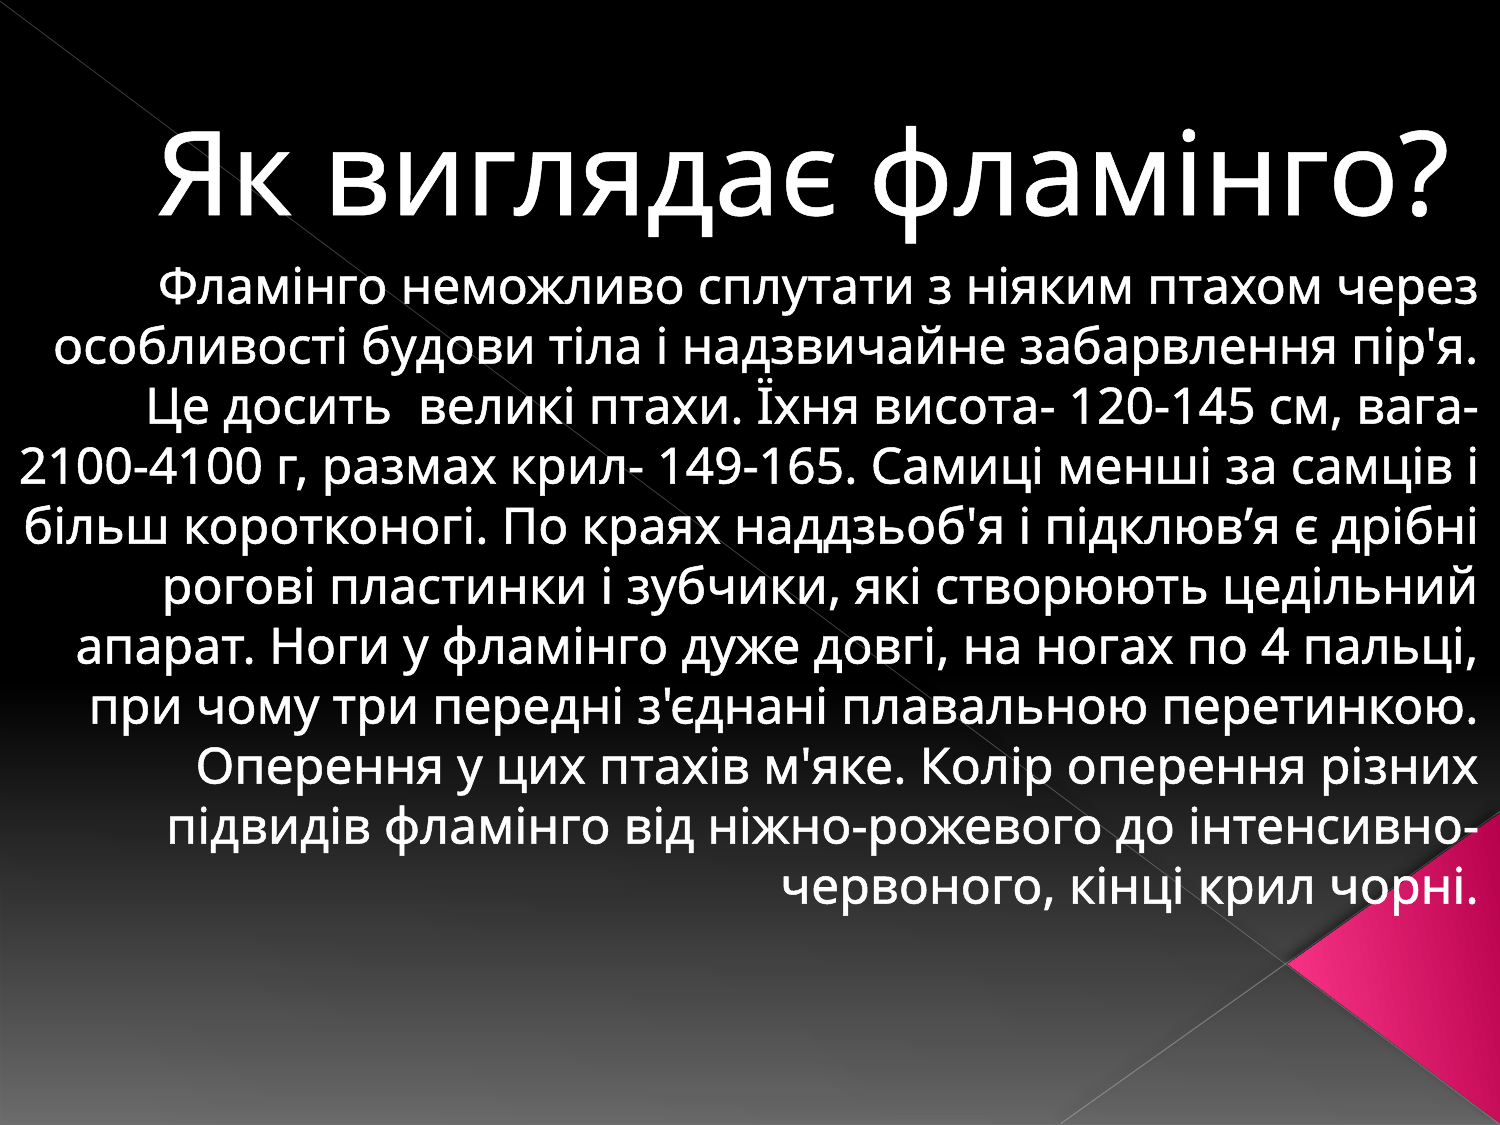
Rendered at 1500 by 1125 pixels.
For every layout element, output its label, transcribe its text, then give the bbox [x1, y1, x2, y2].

title Як виглядає фламінго? [46, 0, 1465, 246]
subtitle Фламінго неможливо сплутати з ніяким птахом через особливості будови тіла і надзвичайне забарвлення пір'я. Це досить великі птахи. Їхня висота- 120-145 см, вага- 2100-4100 г, размах крил- 149-165. Самиці менші за самців і бiльш коротконогі. По краях наддзьоб'я і підклюв’я є дрібні рогові пластинки і зубчики, які створюють цедільний апарат. Ноги у фламінго дуже довгі, на ногах по 4 пальці, при чому три передні з'єднані плавальною перетинкою. Оперення у цих птахів м'яке. Колір оперення різних підвидів фламінго від ніжно-рожевого до інтенсивно-червоного, кінці крил чорні. [0, 246, 1500, 856]
